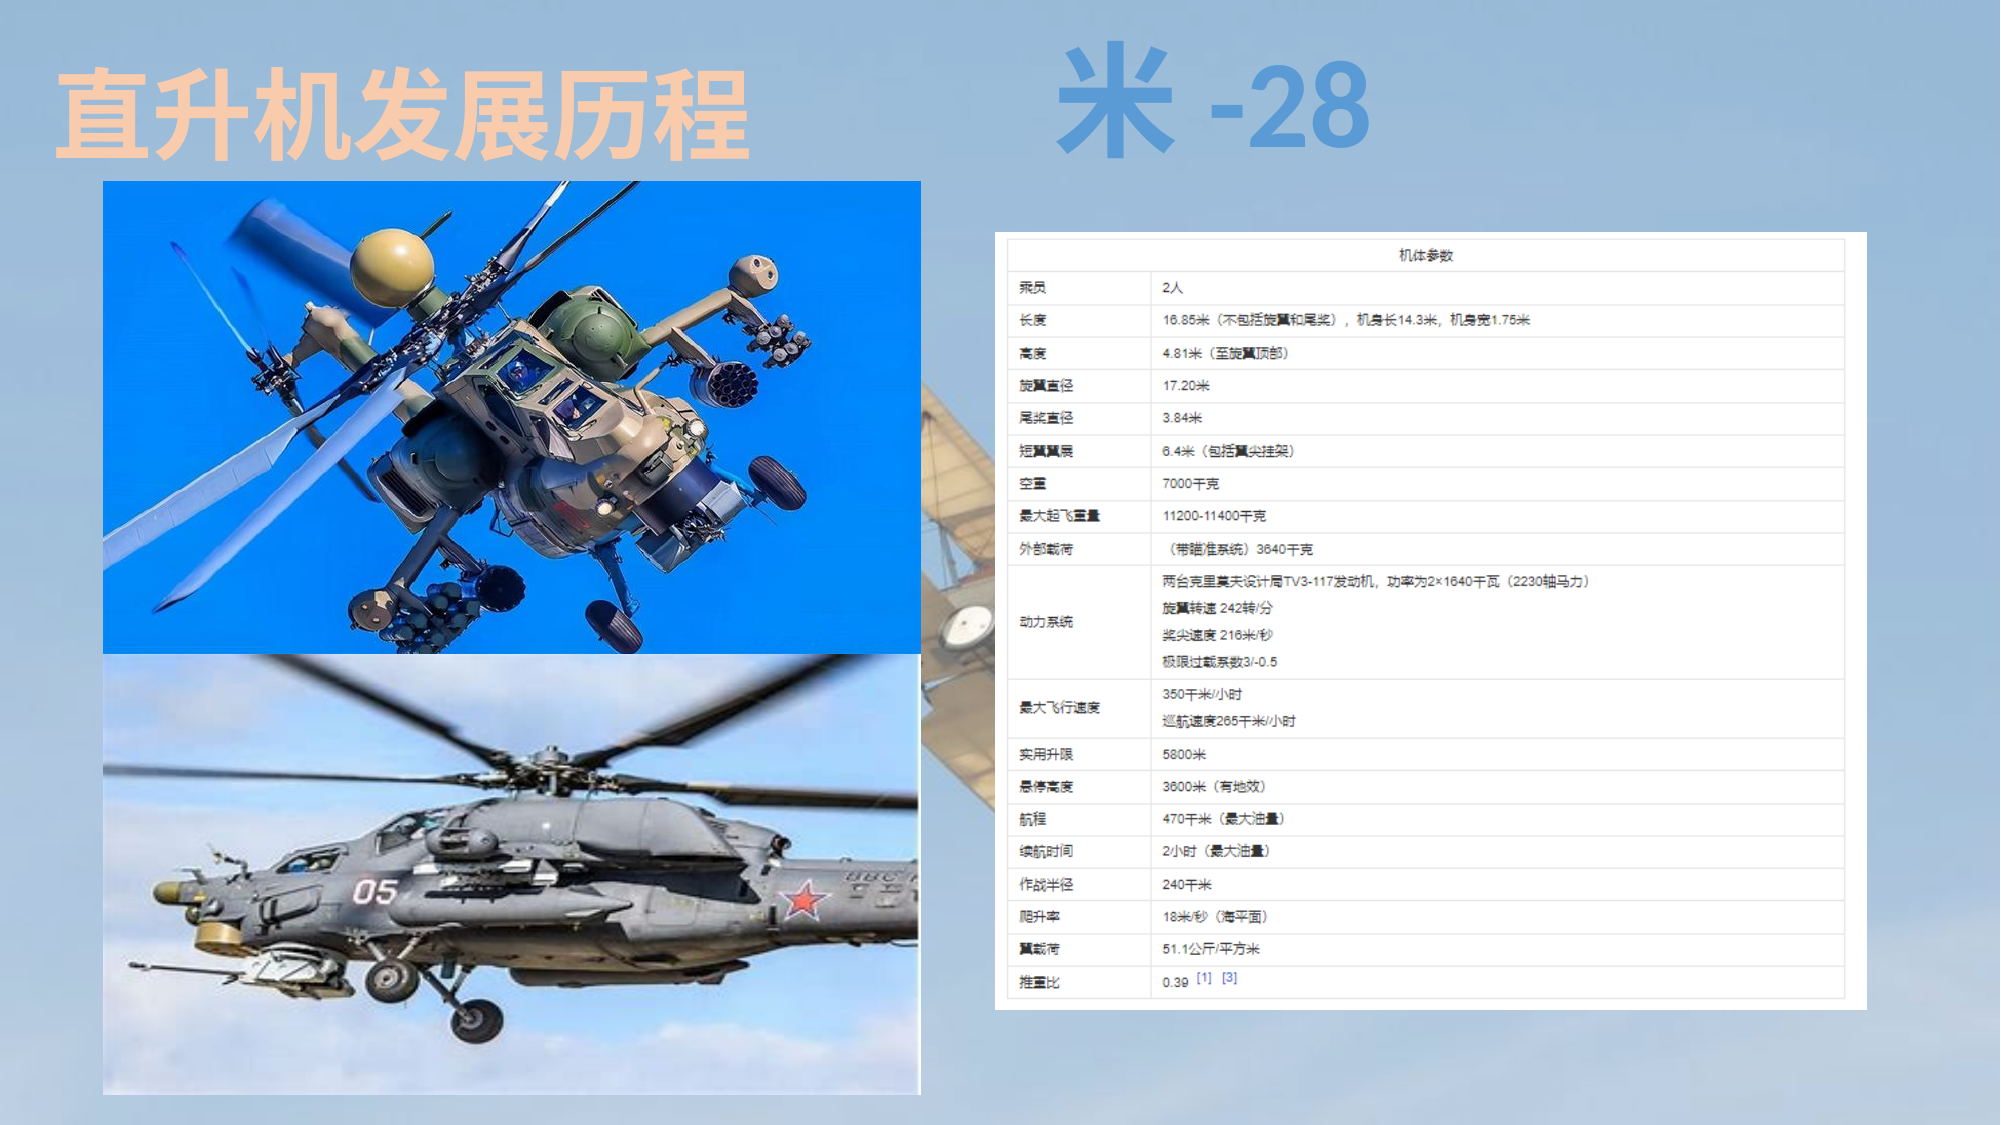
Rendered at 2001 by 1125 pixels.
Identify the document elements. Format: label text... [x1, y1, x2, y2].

picture [103, 181, 921, 1095]
picture [995, 232, 1867, 1010]
text_box 直升机发展历程 [38, 45, 768, 180]
text_box 米-28 [769, 14, 1658, 180]
